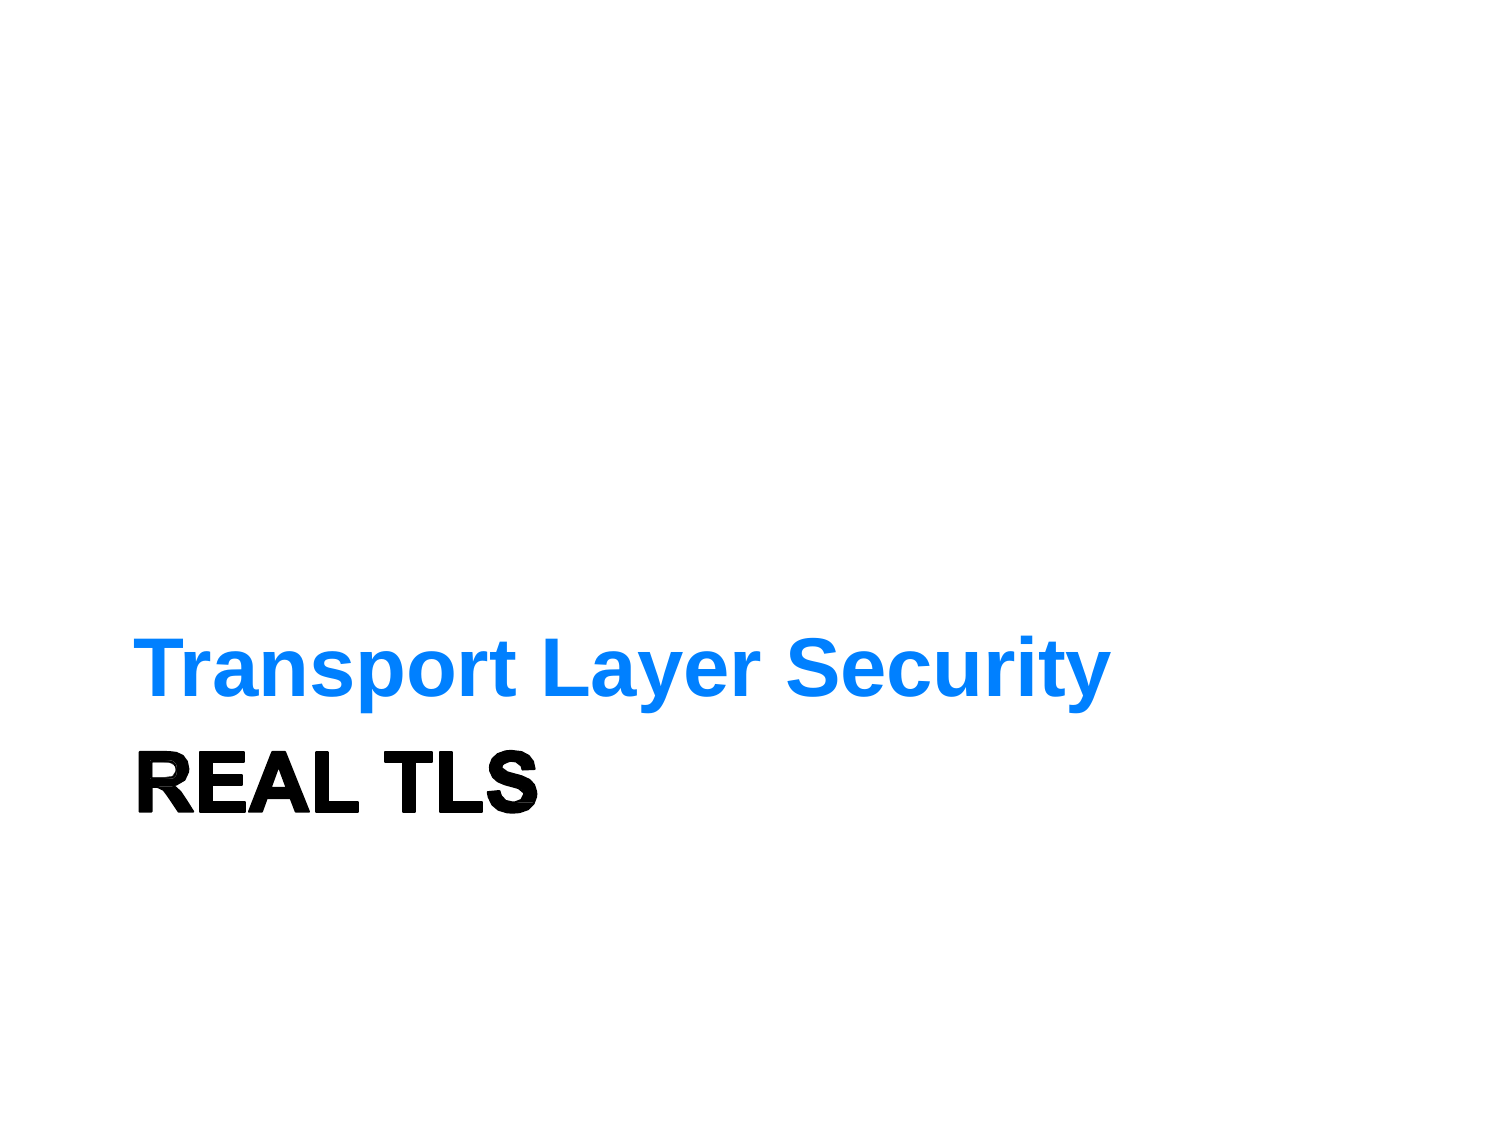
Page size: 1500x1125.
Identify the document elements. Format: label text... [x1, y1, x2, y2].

title Transport Layer Security [131, 611, 1122, 802]
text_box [138, 750, 359, 813]
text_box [383, 749, 538, 814]
